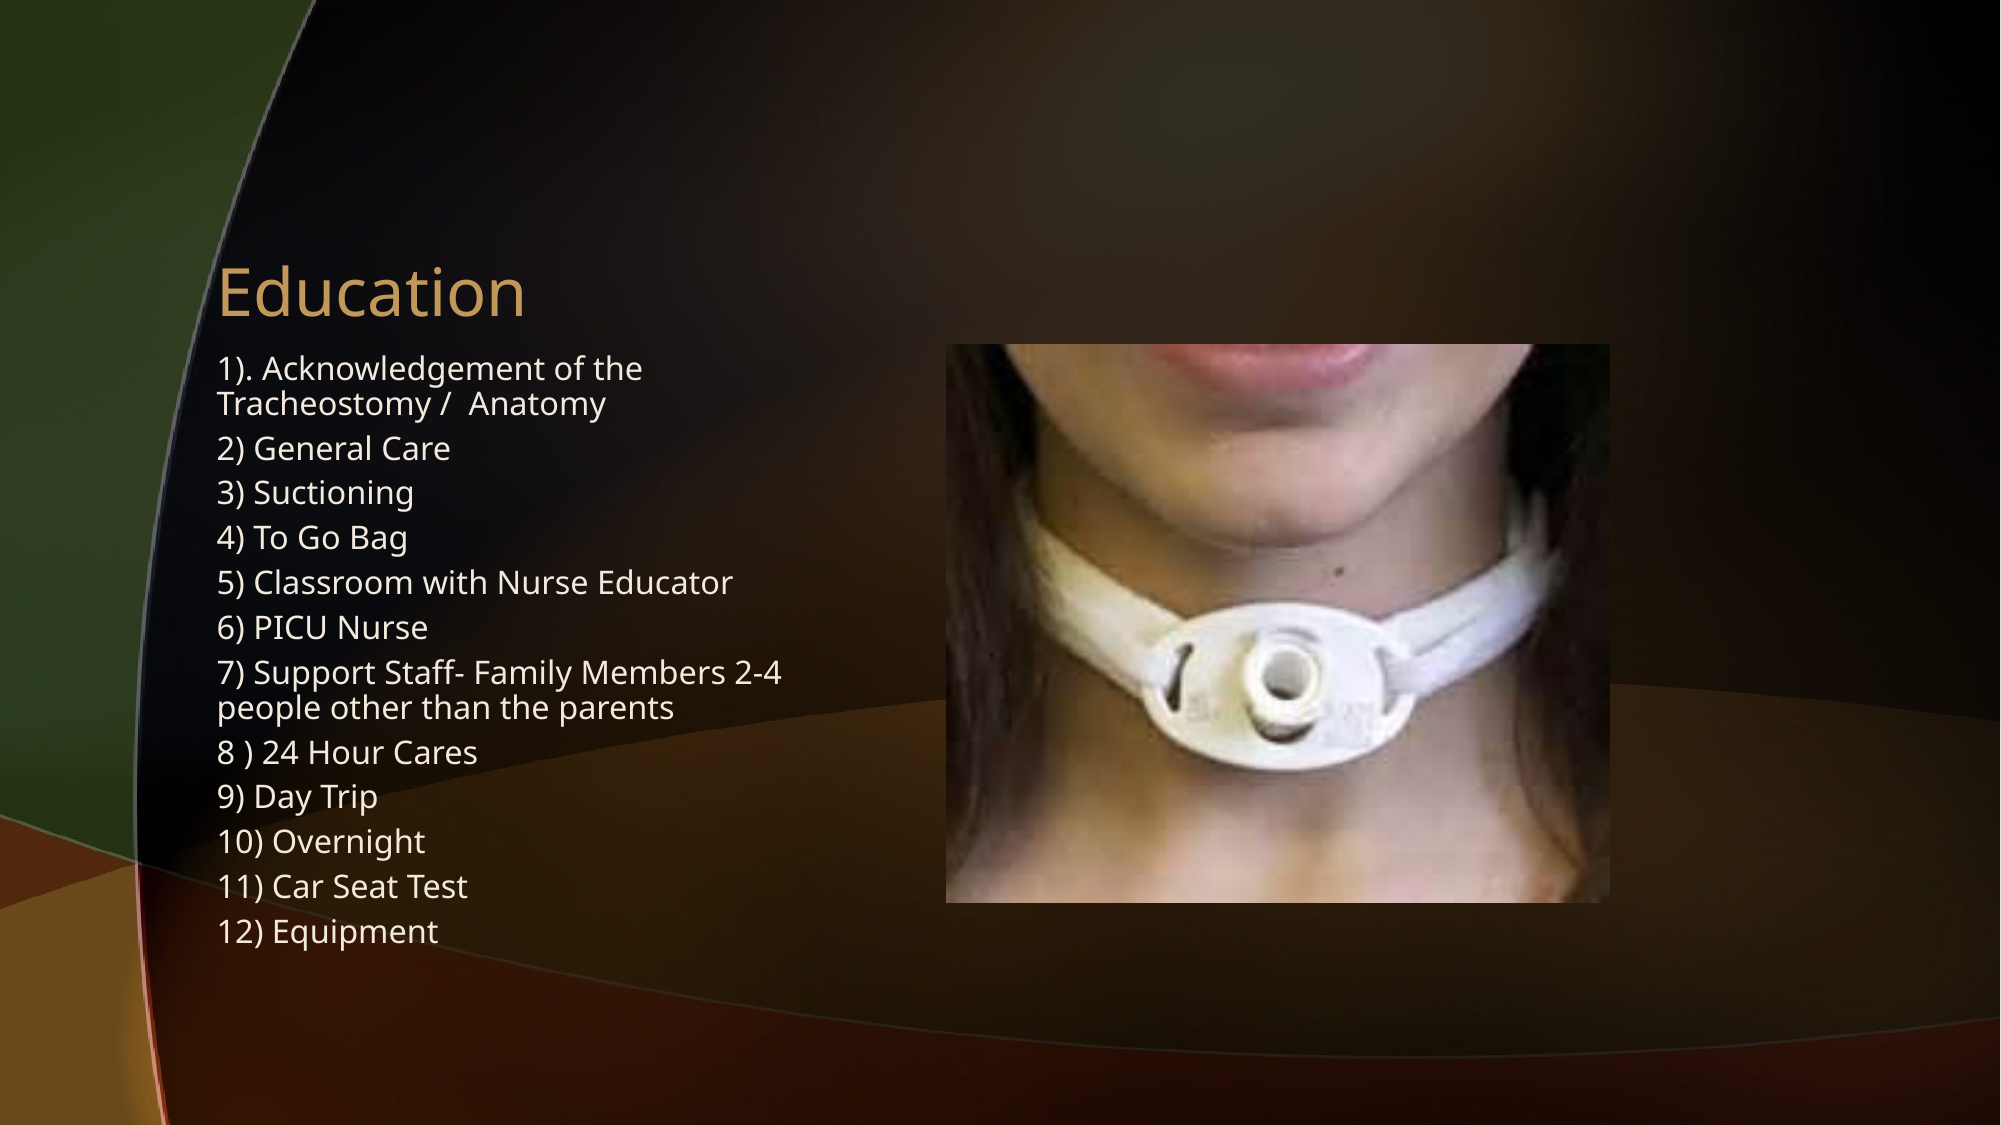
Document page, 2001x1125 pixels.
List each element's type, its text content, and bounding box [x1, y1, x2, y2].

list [946, 344, 1610, 903]
picture [0, 0, 2001, 1125]
list 1). Acknowledgement of the Tracheostomy / Anatomy 2) General Care 3) Suctioning 4) To Go Bag 5) Classroom with Nurse Educator 6) PICU Nurse 7) Support Staff- Family Members 2-4 people other than the parents 8 ) 24 Hour Cares 9) Day Trip 10) Overnight 11) Car Seat Test 12) Equipment [201, 344, 847, 962]
title Education [201, 75, 847, 338]
